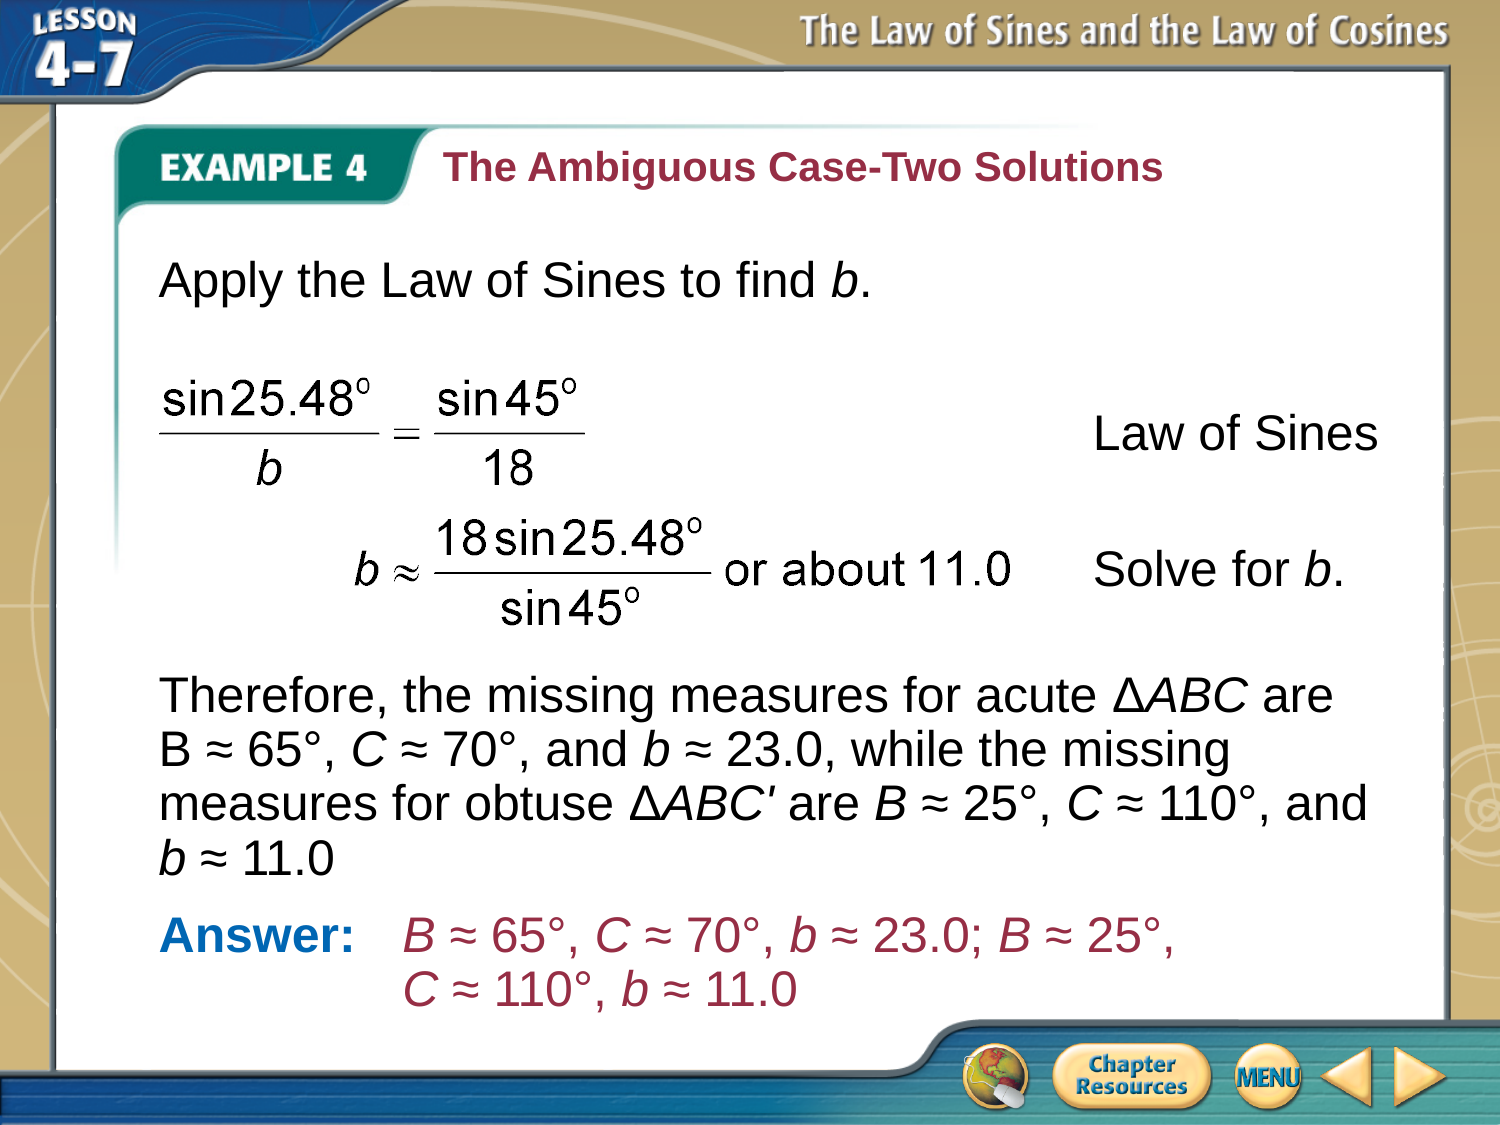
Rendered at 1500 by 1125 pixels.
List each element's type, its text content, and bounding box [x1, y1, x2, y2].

text_box Apply the Law of Sines to find b. [143, 246, 1385, 316]
text_box Answer: B ≈ 65°, C ≈ 70°, b ≈ 23.0; B ≈ 25°, C ≈ 110°, b ≈ 11.0 [87, 902, 1386, 1025]
text_box Therefore, the missing measures for acute ΔABC are B ≈ 65°, C ≈ 70°, and b ≈ 23.0, while the missing measures for obtuse ΔABC' are B ≈ 25°, C ≈ 110°, and b ≈ 11.0 [143, 662, 1385, 894]
text_box The Ambiguous Case-Two Solutions [428, 132, 1386, 198]
picture [0, 0, 1500, 1125]
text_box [326, 508, 1393, 633]
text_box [151, 361, 1413, 500]
